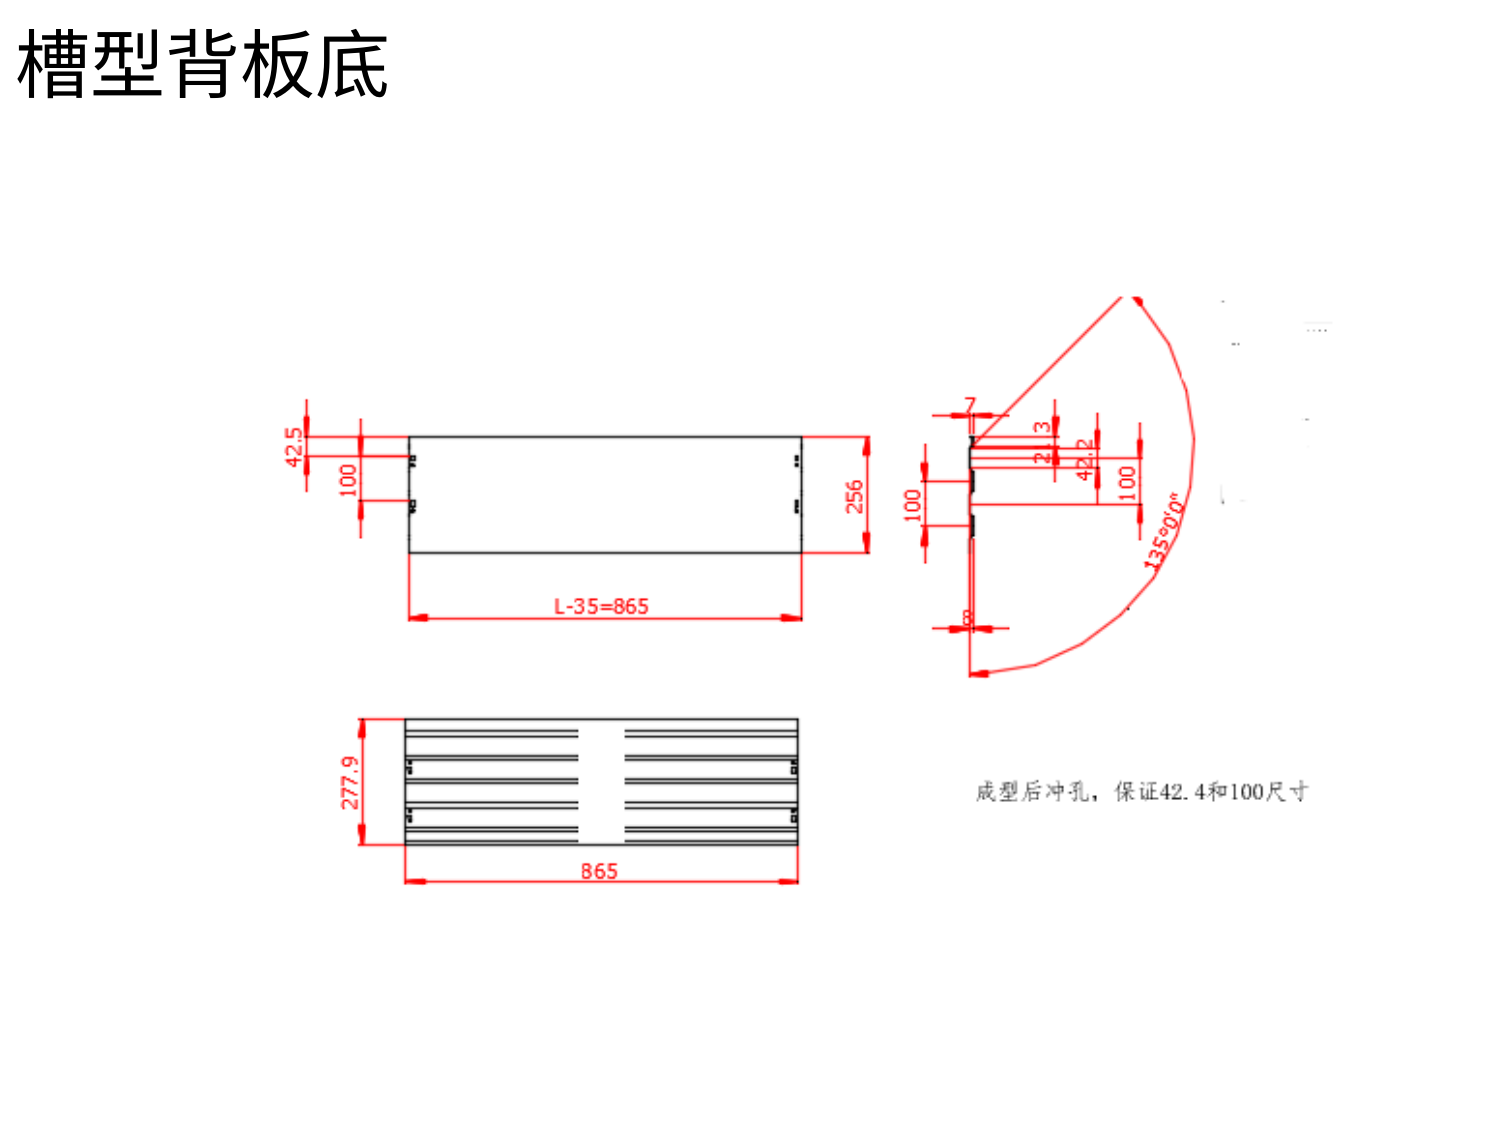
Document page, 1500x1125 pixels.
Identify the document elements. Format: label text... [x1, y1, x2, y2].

text_box 槽型背板底 [0, 0, 514, 126]
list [252, 274, 1385, 917]
